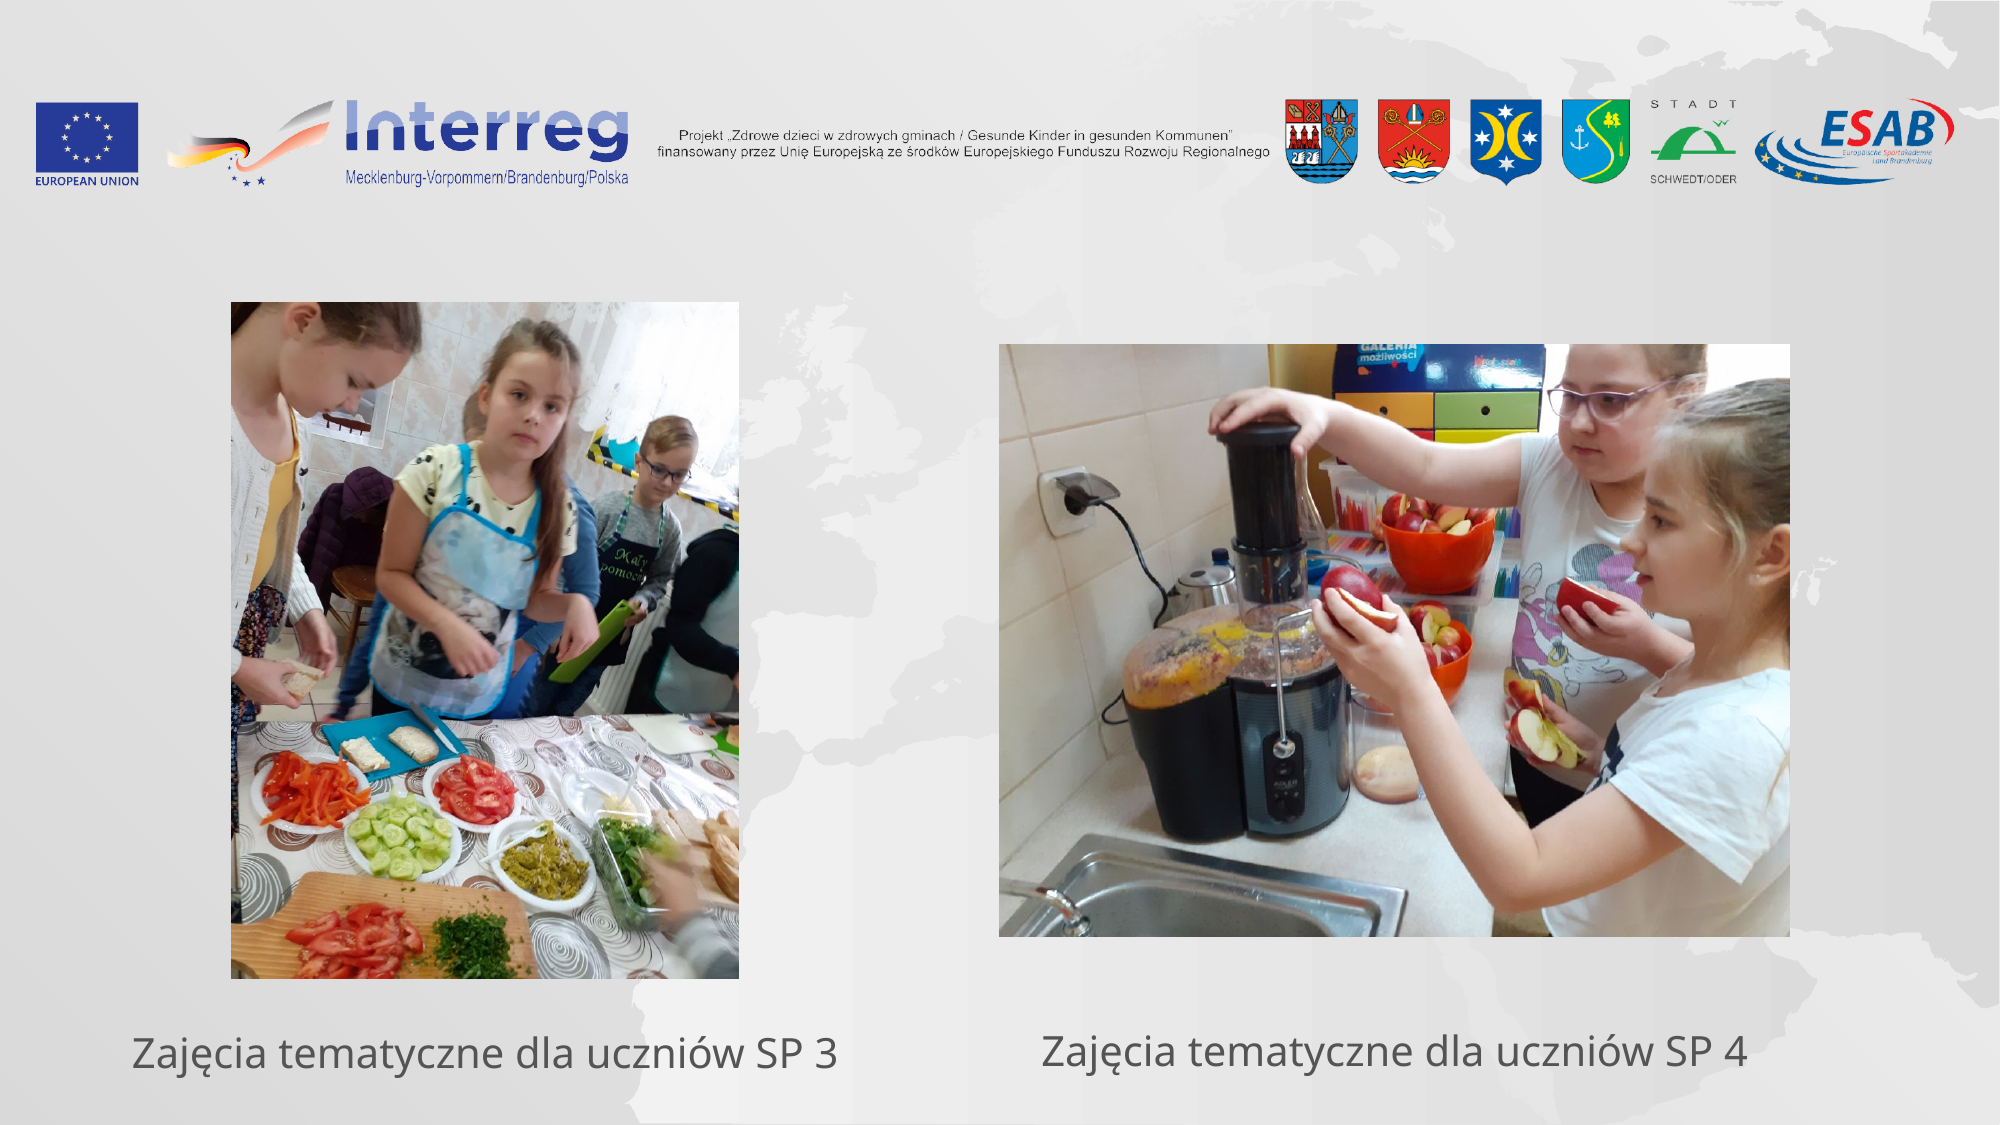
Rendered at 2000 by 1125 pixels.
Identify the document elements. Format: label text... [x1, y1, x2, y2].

text_box Zajęcia tematyczne dla uczniów SP 3 [0, 1024, 1265, 1085]
picture [231, 302, 739, 979]
picture [999, 344, 1790, 937]
text_box Zajęcia tematyczne dla uczniów SP 4 [615, 1023, 2000, 1083]
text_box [31, 85, 1957, 199]
